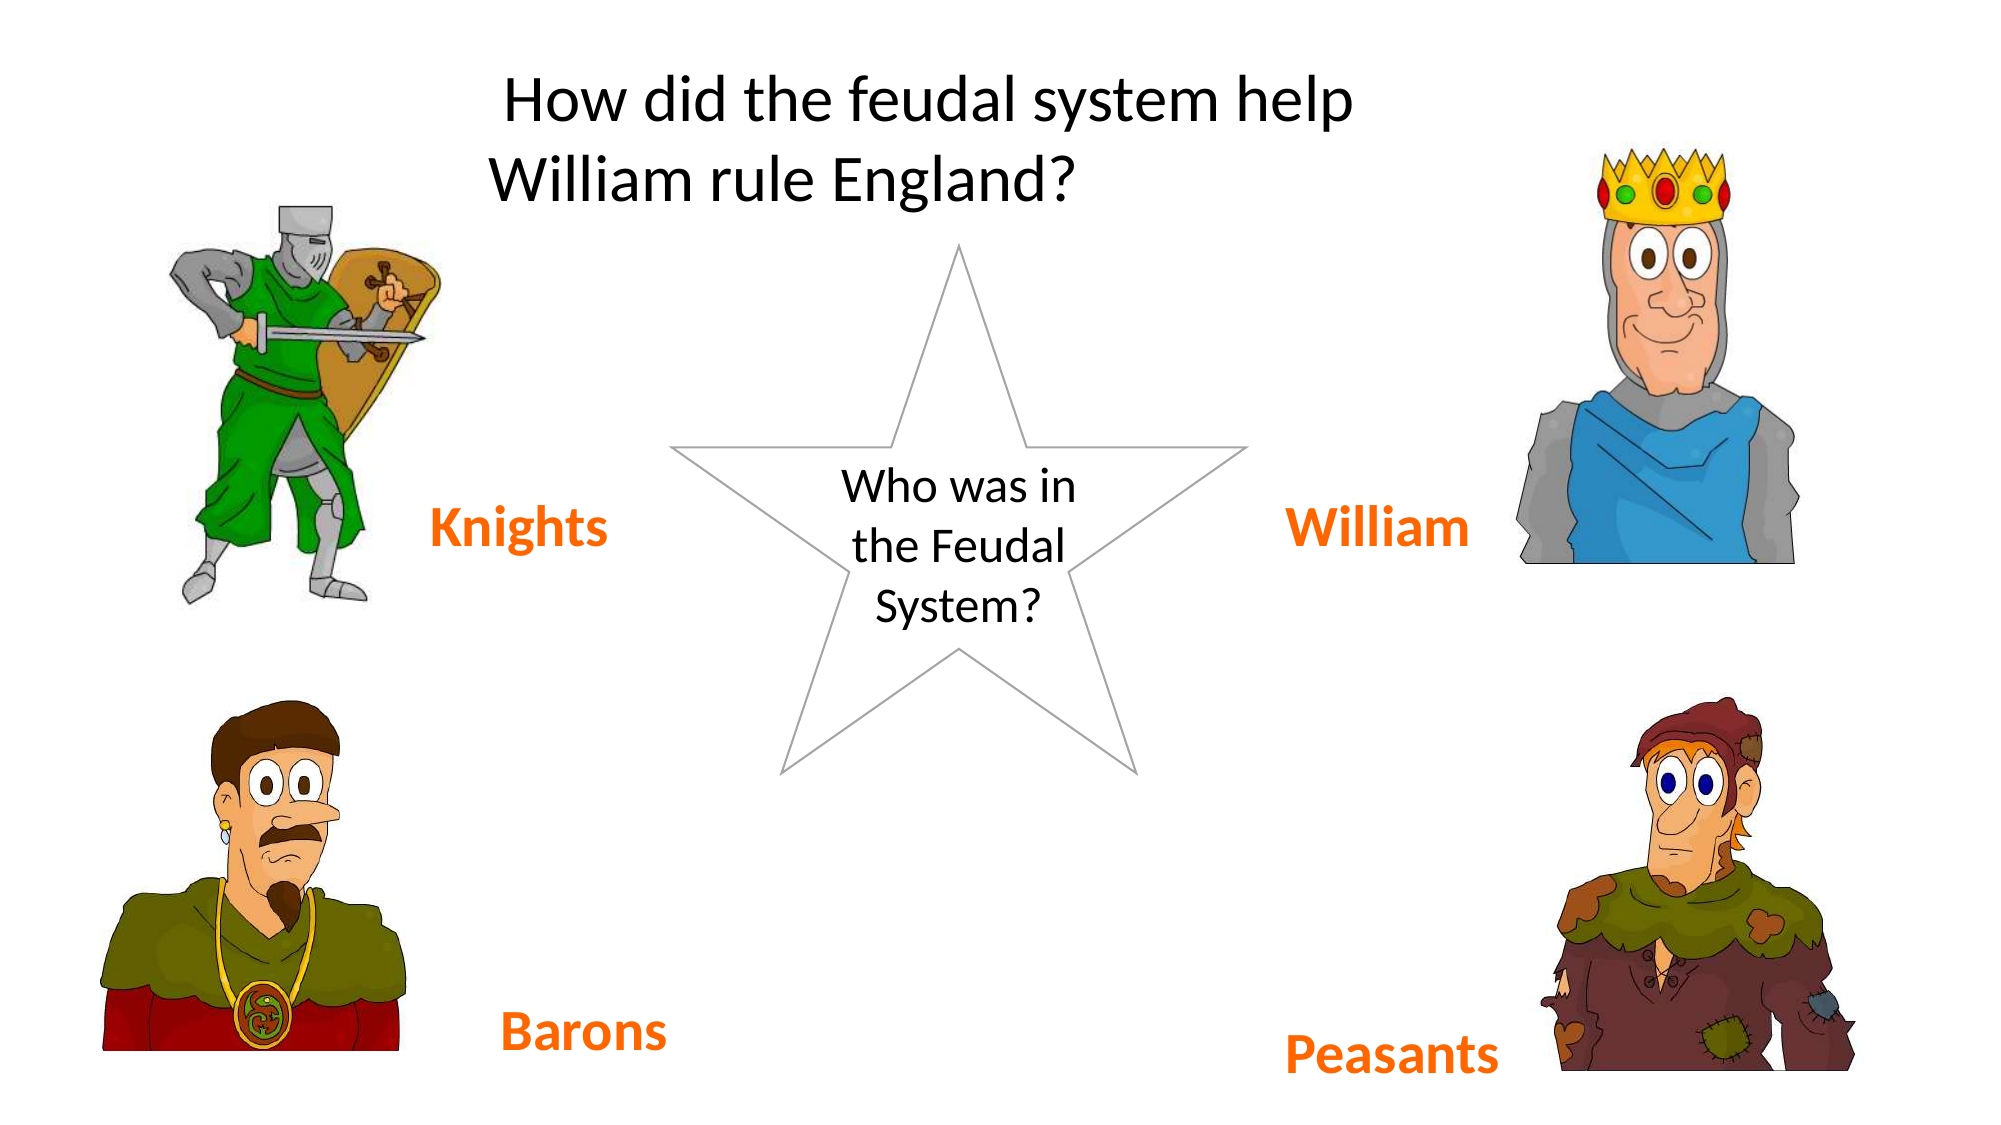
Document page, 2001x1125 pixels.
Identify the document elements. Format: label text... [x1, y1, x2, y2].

picture [1529, 692, 1865, 1071]
picture [1509, 141, 1805, 564]
text_box Barons [485, 984, 683, 1070]
text_box How did the feudal system help William rule England? [474, 47, 1405, 223]
text_box William [1270, 480, 1487, 566]
picture [100, 696, 409, 1051]
text_box [779, 640, 1139, 776]
text_box [1106, 446, 1250, 547]
text_box [668, 446, 812, 548]
text_box Knights [442, 480, 624, 566]
text_box [890, 242, 1027, 445]
text_box Who was in the Feudal System? [812, 445, 1106, 640]
text_box Peasants [1270, 1007, 1515, 1093]
picture [167, 201, 442, 610]
